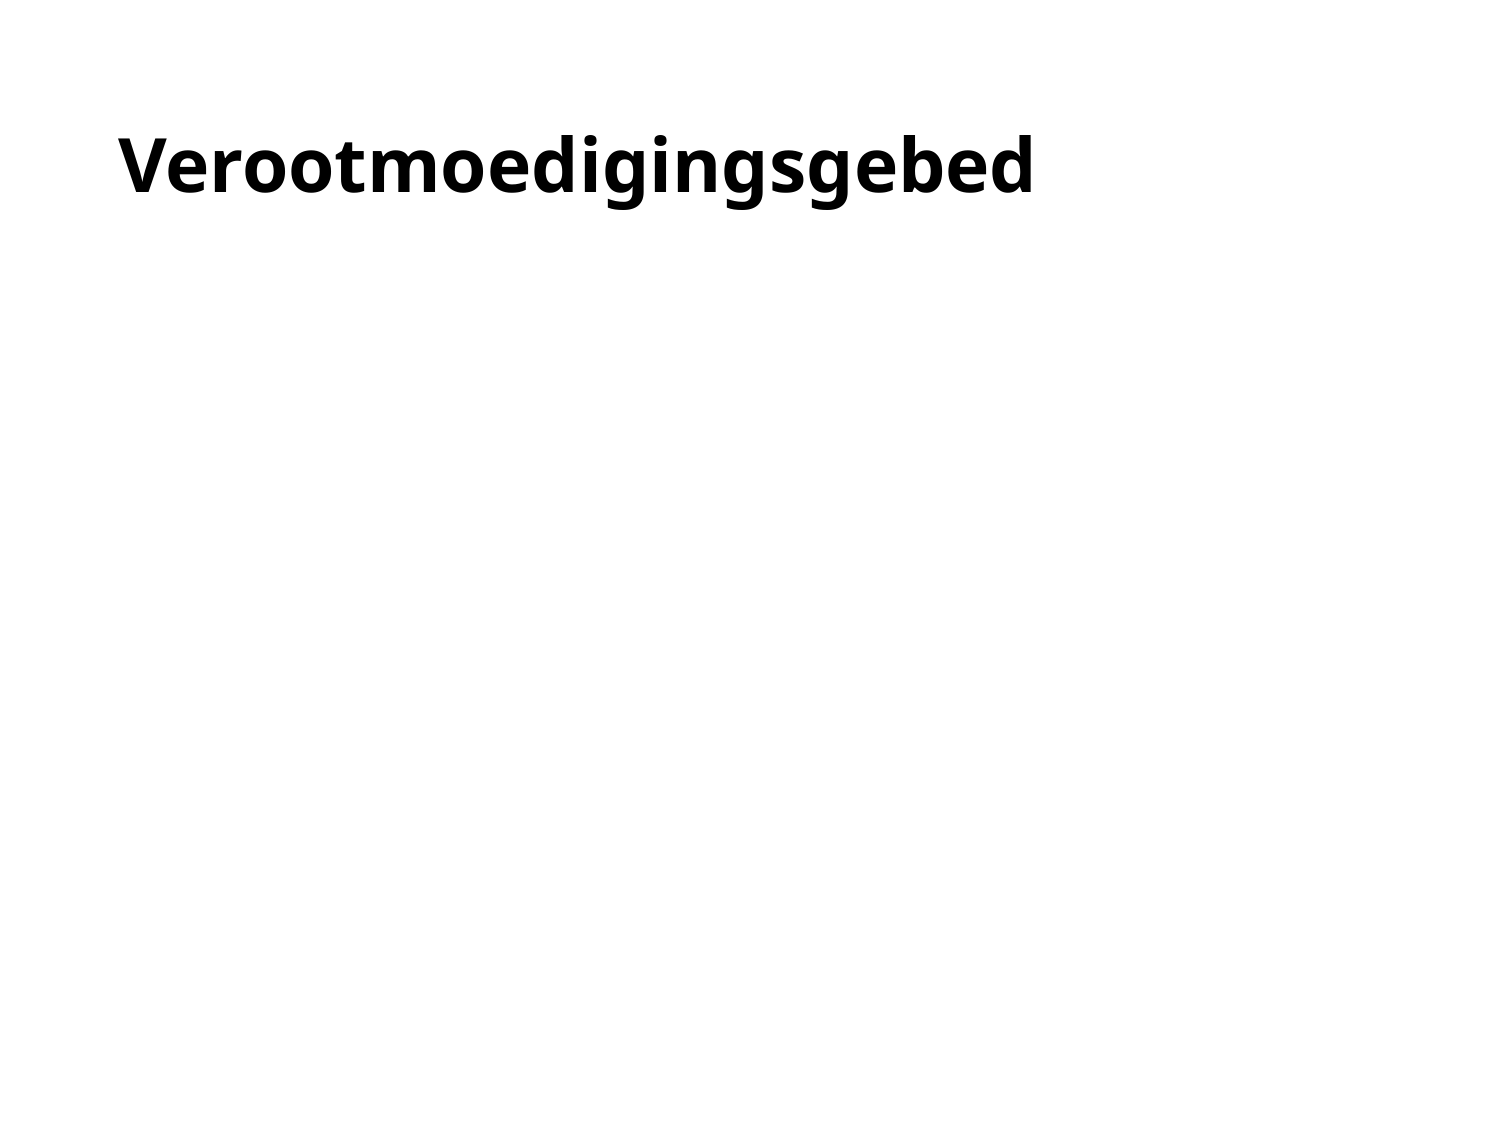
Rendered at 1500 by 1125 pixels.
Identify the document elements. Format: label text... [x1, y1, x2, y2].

title Verootmoedigingsgebed [103, 59, 1397, 278]
